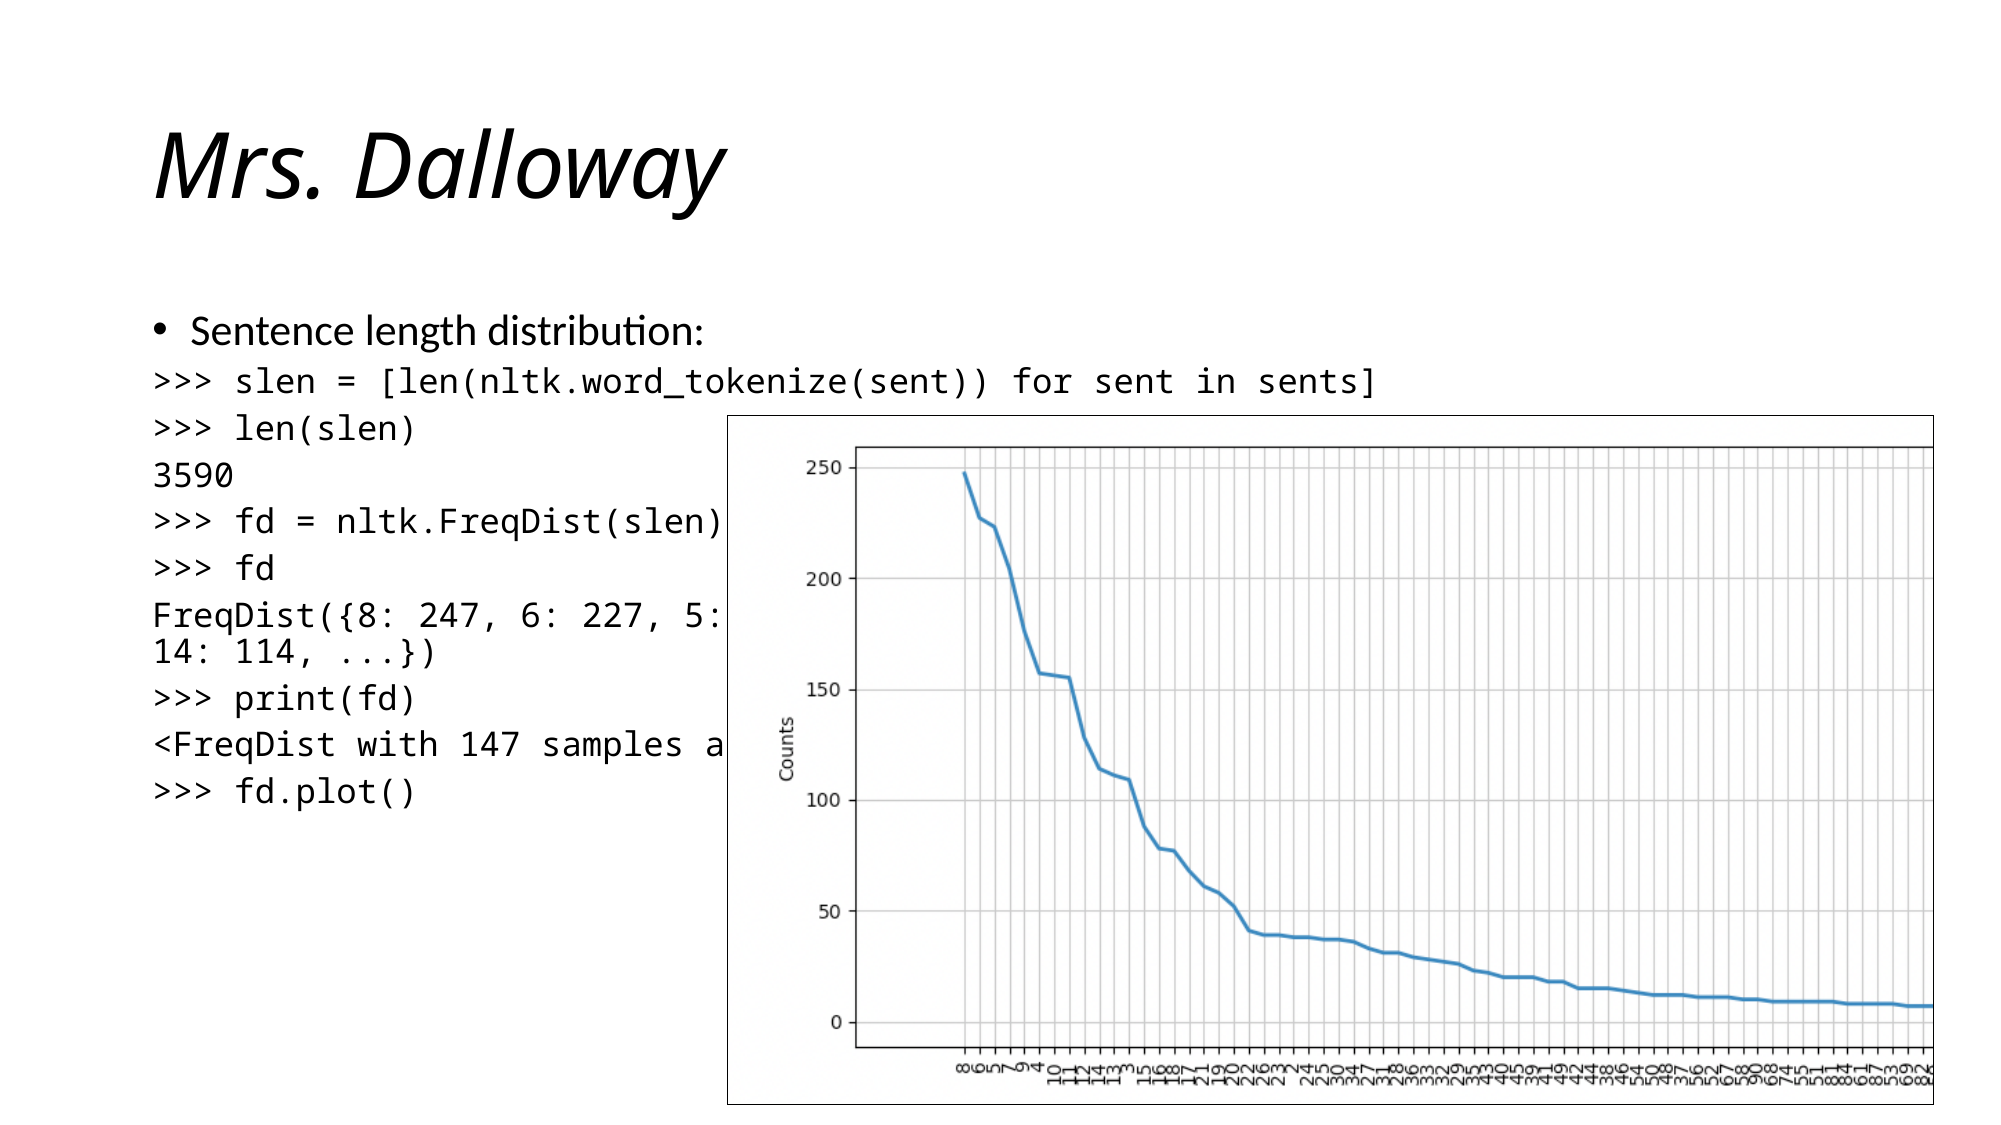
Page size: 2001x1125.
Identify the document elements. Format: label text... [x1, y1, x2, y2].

list Sentence length distribution: >>> slen = [len(nltk.word_tokenize(sent)) for sent in sents] >>> len(slen) 3590 >>> fd = nltk.FreqDist(slen) >>> fd FreqDist({8: 247, 6: 227, 5: 223, 7: 204, 9: 176, 4: 157, 10: 156, 11: 155, 12: 128, 14: 114, ...}) >>> print(fd) <FreqDist with 147 samples and 3590 outcomes> >>> fd.plot() [137, 299, 1894, 825]
title Mrs. Dalloway [137, 59, 1863, 278]
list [727, 415, 1934, 1105]
